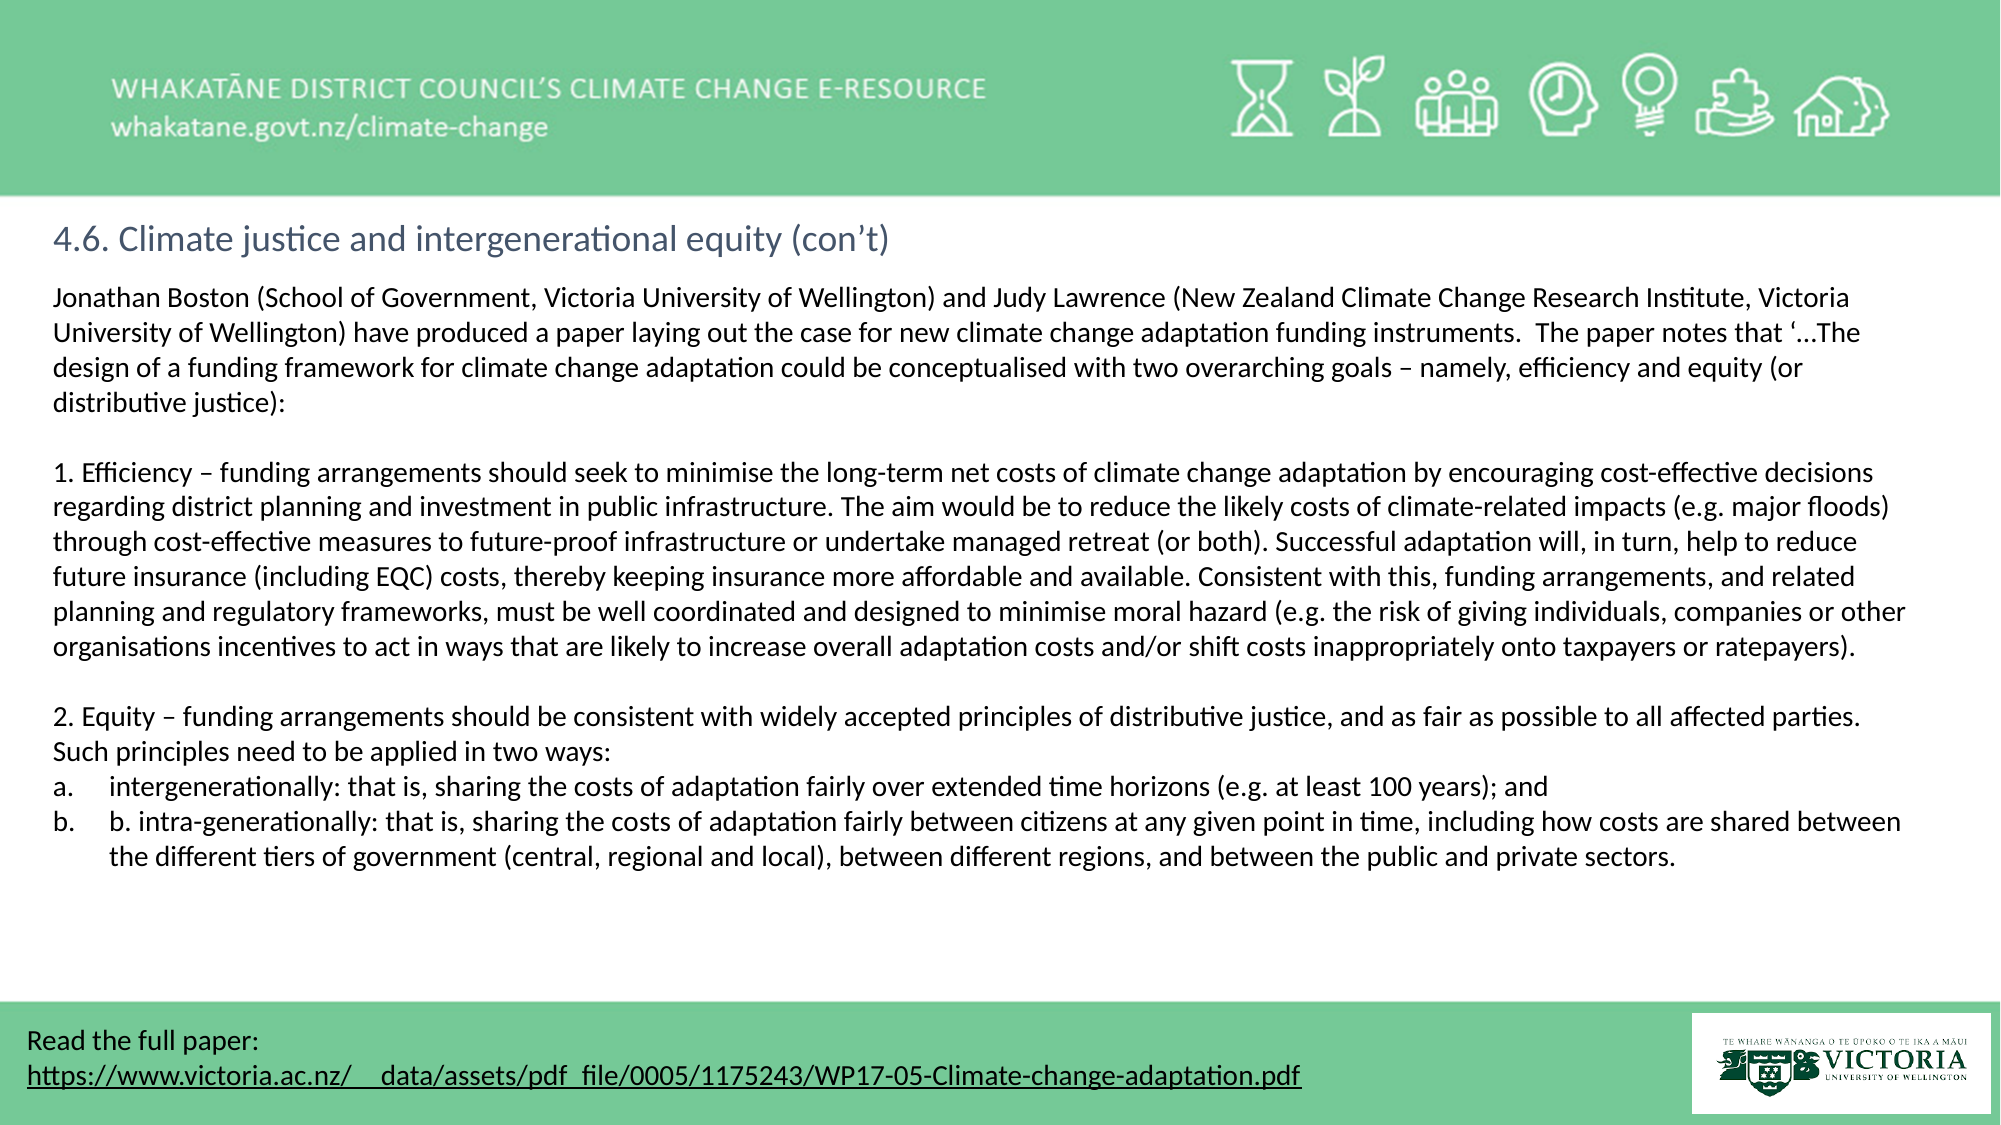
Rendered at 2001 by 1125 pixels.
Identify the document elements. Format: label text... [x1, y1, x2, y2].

title 4.6. Climate justice and intergenerational equity (con’t) [38, 208, 1764, 271]
picture [0, 0, 2001, 1125]
text_box Read the full paper: https://www.victoria.ac.nz/__data/assets/pdf_file/0005/1175243/WP17-05-Climate-change-adaptation.pdf [12, 1013, 1579, 1099]
text_box Jonathan Boston (School of Government, Victoria University of Wellington) and Judy Lawrence (New Zealand Climate Change Research Institute, Victoria University of Wellington) have produced a paper laying out the case for new climate change adaptation funding instruments. The paper notes that ‘…The design of a funding framework for climate change adaptation could be conceptualised with two overarching goals – namely, efficiency and equity (or distributive justice): 1. Efficiency – funding arrangements should seek to minimise the long-term net costs of climate change adaptation by encouraging cost-effective decisions regarding district planning and investment in public infrastructure. The aim would be to reduce the likely costs of climate-related impacts (e.g. major floods) through cost-effective measures to future-proof infrastructure or undertake managed retreat (or both). Successful adaptation will, in turn, help to reduce future insurance (including EQC) costs, thereby keeping insurance more affordable and available. Consistent with this, funding arrangements, and related planning and regulatory frameworks, must be well coordinated and designed to minimise moral hazard (e.g. the risk of giving individuals, companies or other organisations incentives to act in ways that are likely to increase overall adaptation costs and/or shift costs inappropriately onto taxpayers or ratepayers). 2. Equity – funding arrangements should be consistent with widely accepted principles of distributive justice, and as fair as possible to all affected parties. Such principles need to be applied in two ways: intergenerationally: that is, sharing the costs of adaptation fairly over extended time horizons (e.g. at least 100 years); and b. intra-generationally: that is, sharing the costs of adaptation fairly between citizens at any given point in time, including how costs are shared between the different tiers of government (central, regional and local), between different regions, and between the public and private sectors. [38, 270, 1925, 880]
